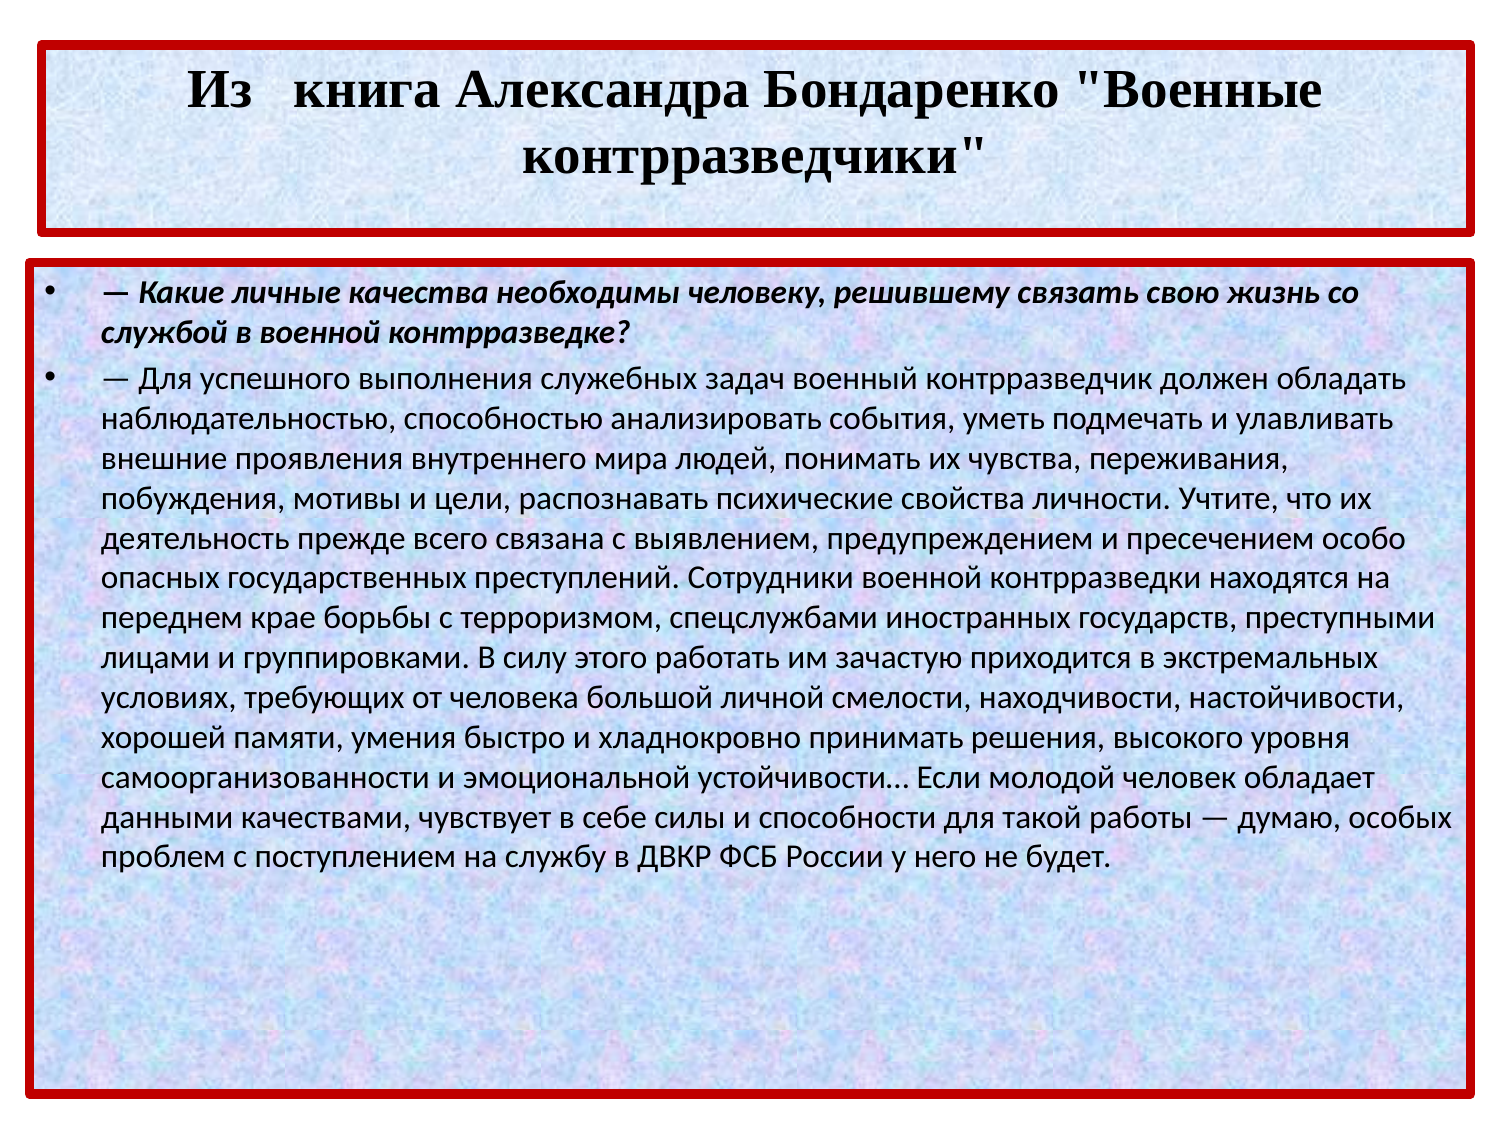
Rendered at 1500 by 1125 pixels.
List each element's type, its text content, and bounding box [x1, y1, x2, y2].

list — Какие личные качества необходимы человеку, решившему связать свою жизнь со службой в военной контрразведке? — Для успешного выполнения служебных задач военный контрразведчик должен обладать наблюдательностью, способностью анализировать события, уметь подмечать и улавливать внешние проявления внутреннего мира людей, понимать их чувства, переживания, побуждения, мотивы и цели, распознавать психические свойства личности. Учтите, что их деятельность прежде всего связана с выявлением, предупреждением и пресечением особо опасных государственных преступлений. Сотрудники военной контрразведки находятся на переднем крае борьбы с терроризмом, спецслужбами иностранных государств, преступными лицами и группировками. В силу этого работать им зачастую приходится в экстремальных условиях, требующих от человека большой личной смелости, находчивости, настойчивости, хорошей памяти, умения быстро и хладнокровно принимать решения, высокого уровня самоорганизованности и эмоциональной устойчивости… Если молодой человек обладает данными качествами, чувствует в себе силы и способности для такой работы — думаю, особых проблем с поступлением на службу в ДВКР ФСБ России у него не будет. [29, 262, 1471, 1094]
title Из книга Александра Бондаренко "Военные контрразведчики" [41, 45, 1471, 233]
